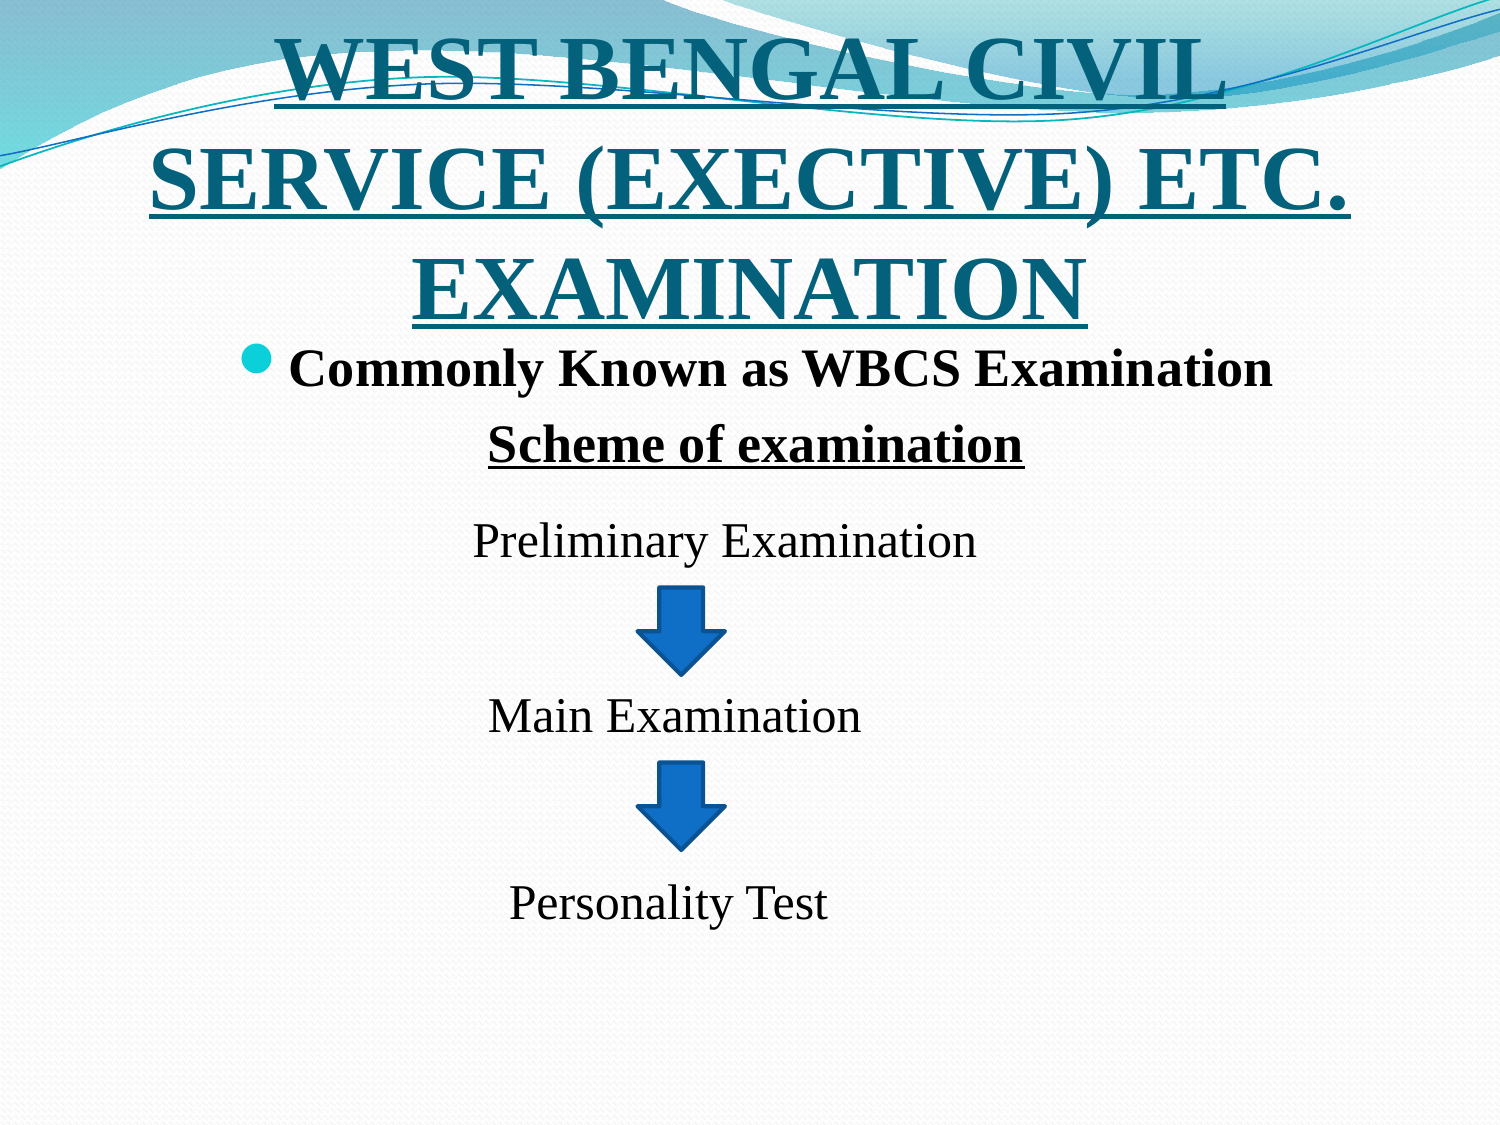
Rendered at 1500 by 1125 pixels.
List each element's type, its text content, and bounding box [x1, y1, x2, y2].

text_box Main Examination [337, 674, 1013, 750]
text_box Preliminary Examination [249, 499, 1213, 575]
text_box [635, 585, 727, 678]
title WEST BENGAL CIVIL SERVICE (EXECTIVE) ETC. EXAMINATION [75, 0, 1425, 324]
text_box Personality Test [374, 862, 963, 938]
list Commonly Known as WBCS Examination Scheme of examination [75, 324, 1438, 500]
text_box [635, 760, 727, 853]
